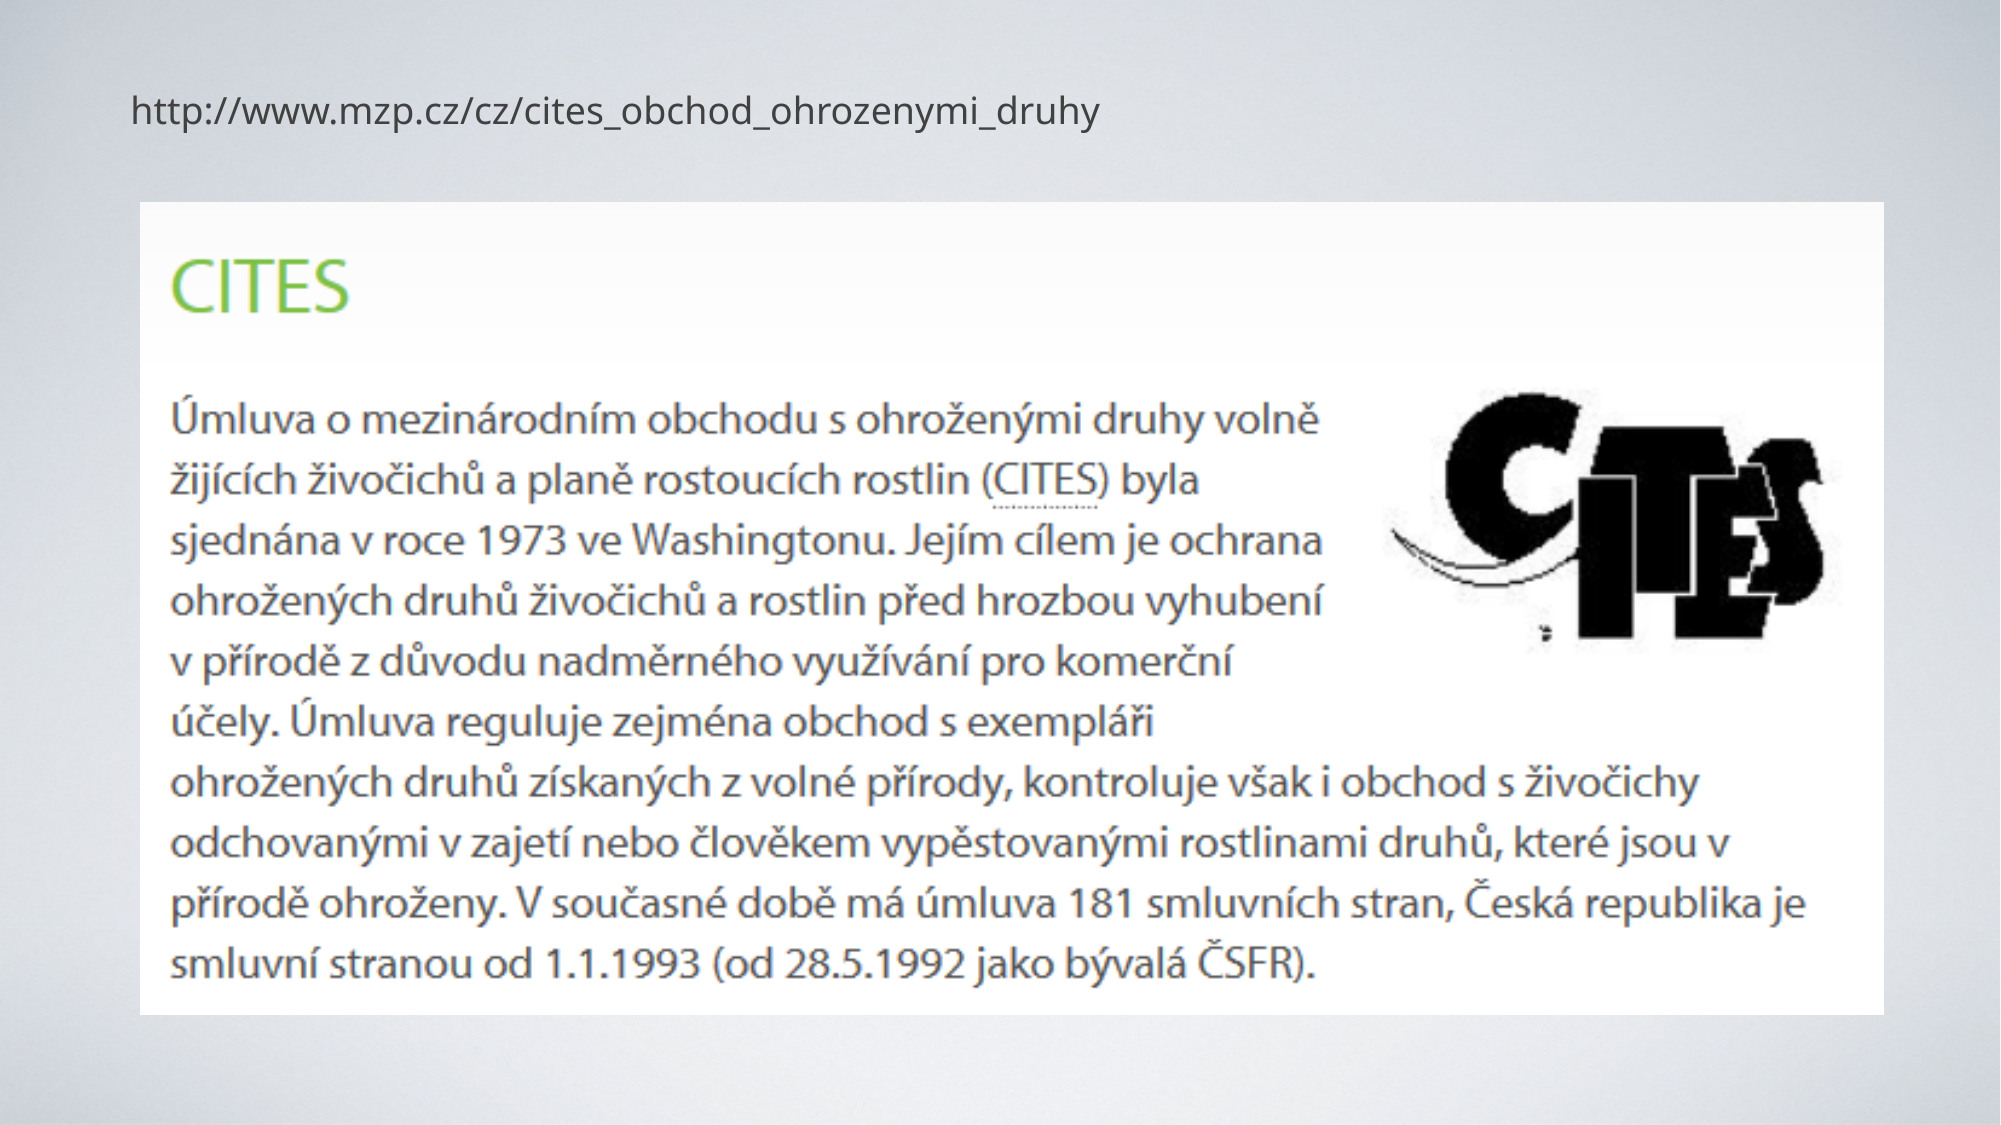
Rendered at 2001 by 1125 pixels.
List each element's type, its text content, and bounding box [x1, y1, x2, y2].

text_box http://www.mzp.cz/cz/cites_obchod_ohrozenymi_druhy [115, 79, 1116, 140]
picture [0, 0, 2001, 1125]
